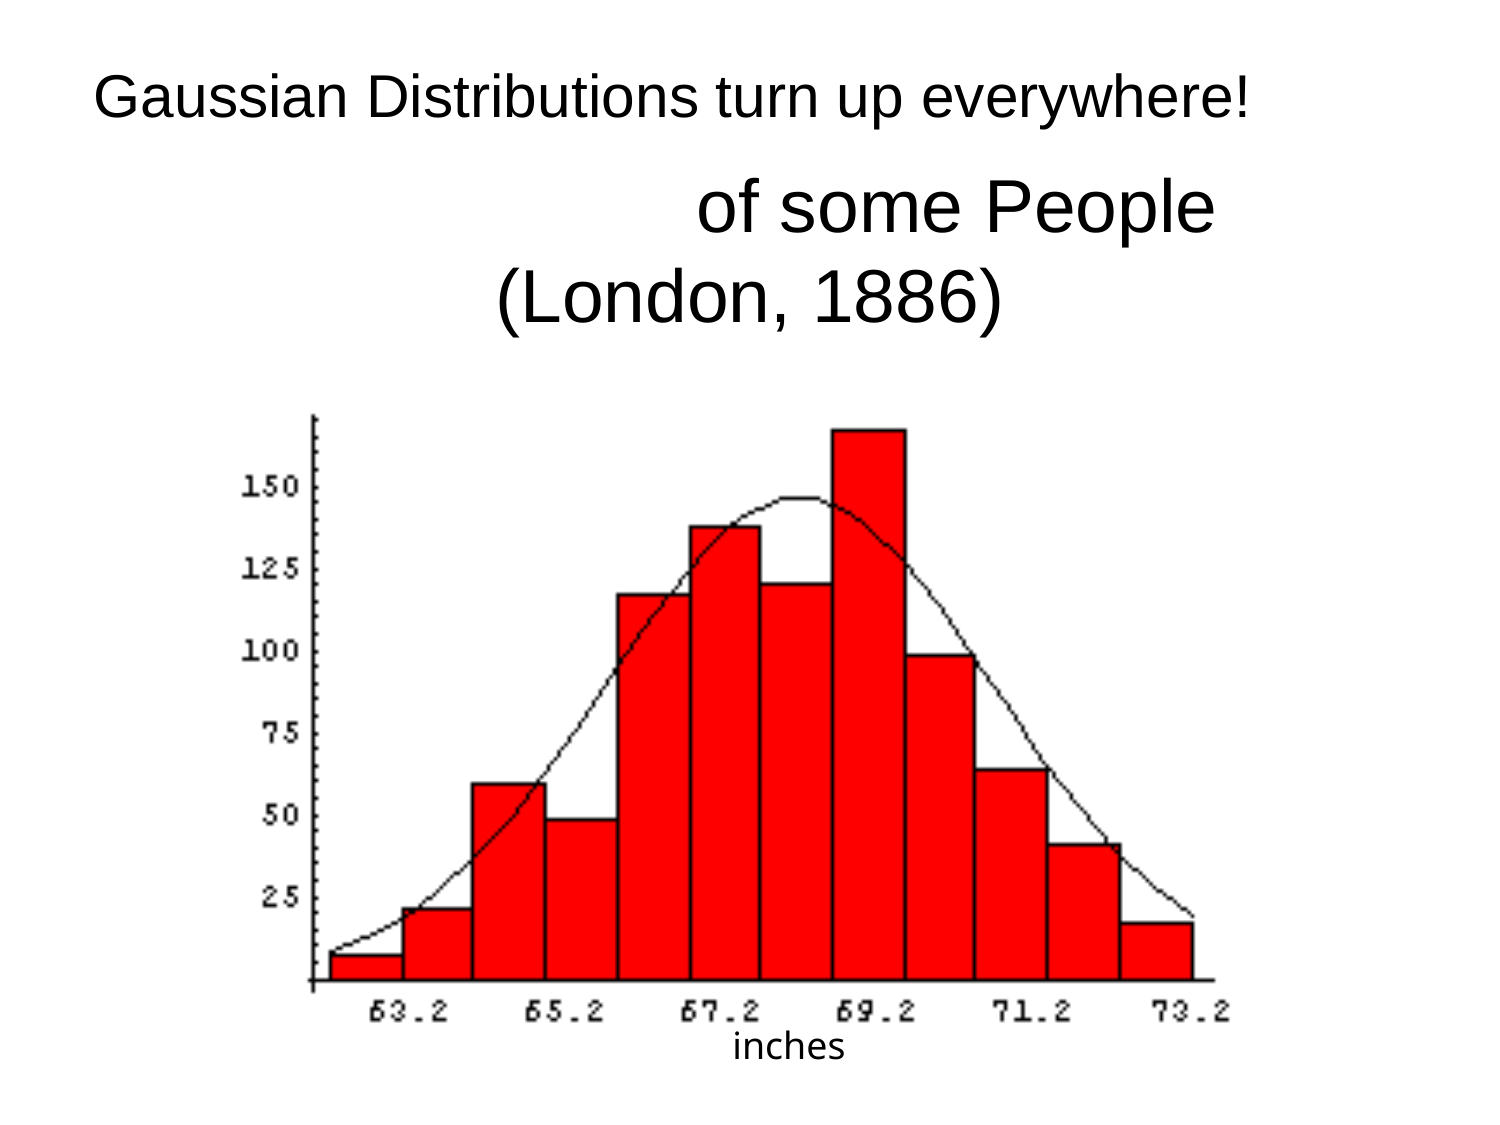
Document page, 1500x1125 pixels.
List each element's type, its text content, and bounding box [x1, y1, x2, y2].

text_box Gaussian Distributions turn up everywhere! [79, 50, 1268, 138]
title of some People (London, 1886) [74, 124, 1426, 371]
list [240, 405, 1237, 1038]
text_box inches [717, 1044, 861, 1075]
